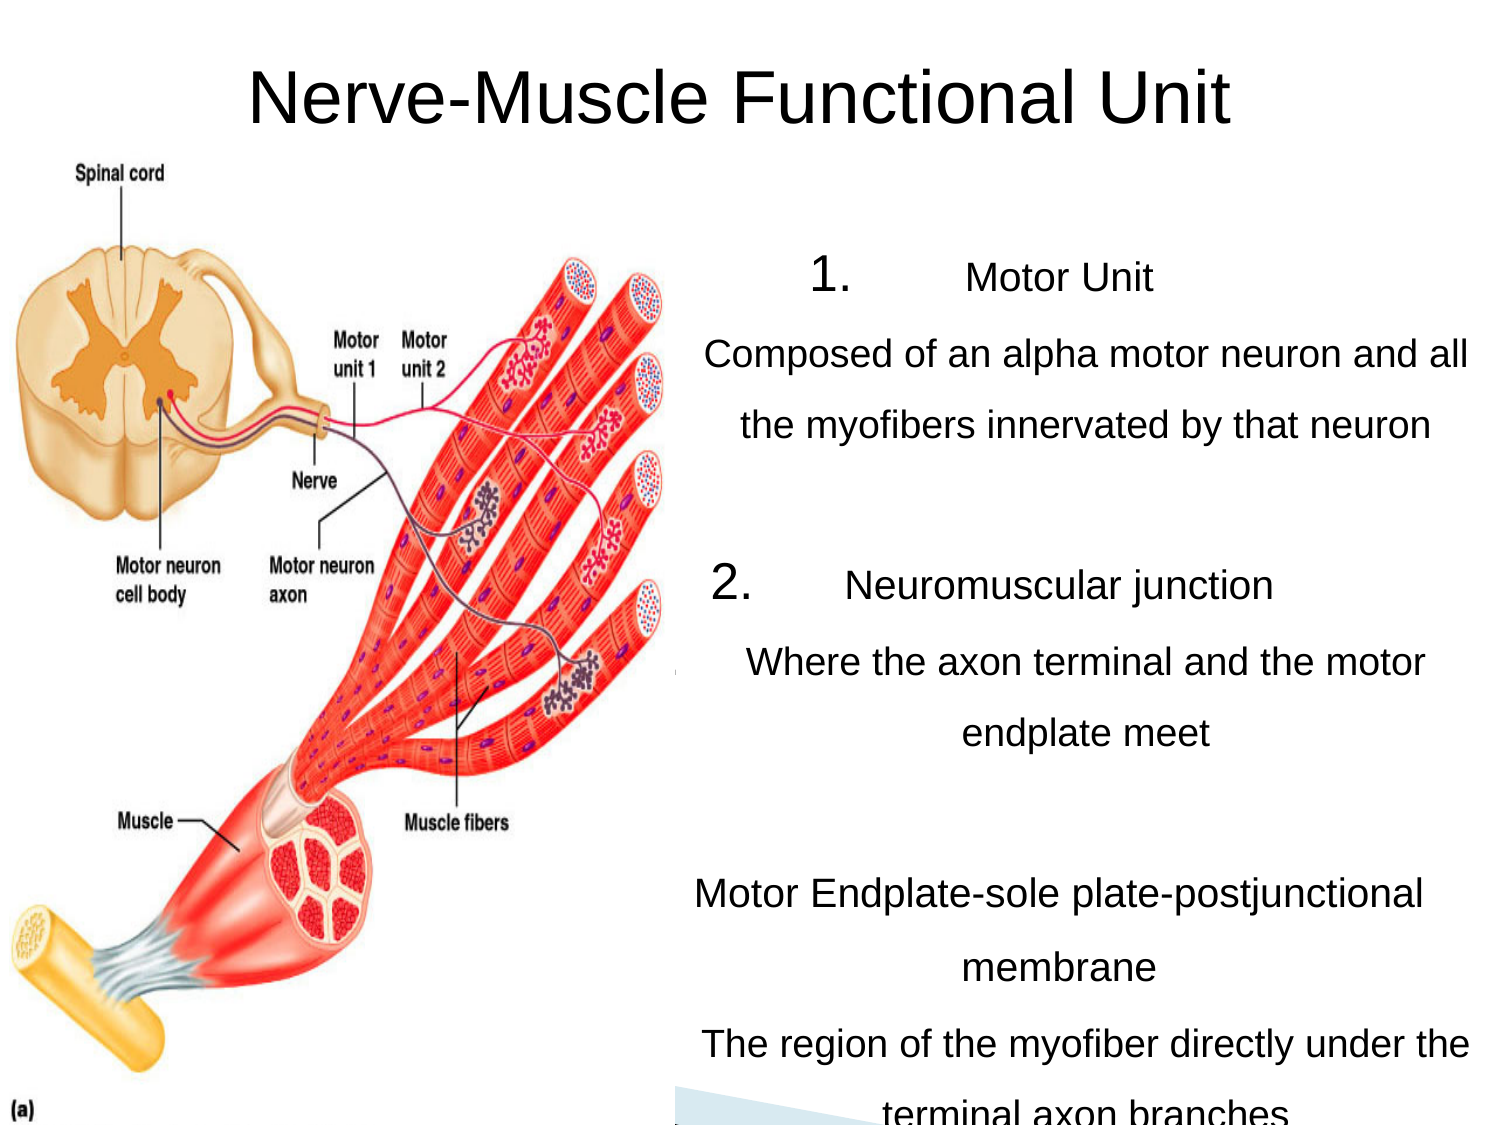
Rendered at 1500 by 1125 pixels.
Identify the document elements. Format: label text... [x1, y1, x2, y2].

list Motor Unit Composed of an alpha motor neuron and all the myofibers innervated by that neuron Neuromuscular junction Where the axon terminal and the motor endplate meet Motor Endplate-sole plate-postjunctional membrane The region of the myofiber directly under the terminal axon branches [680, 162, 1500, 1125]
picture [0, 149, 676, 1125]
title Nerve-Muscle Functional Unit [75, 0, 1425, 188]
